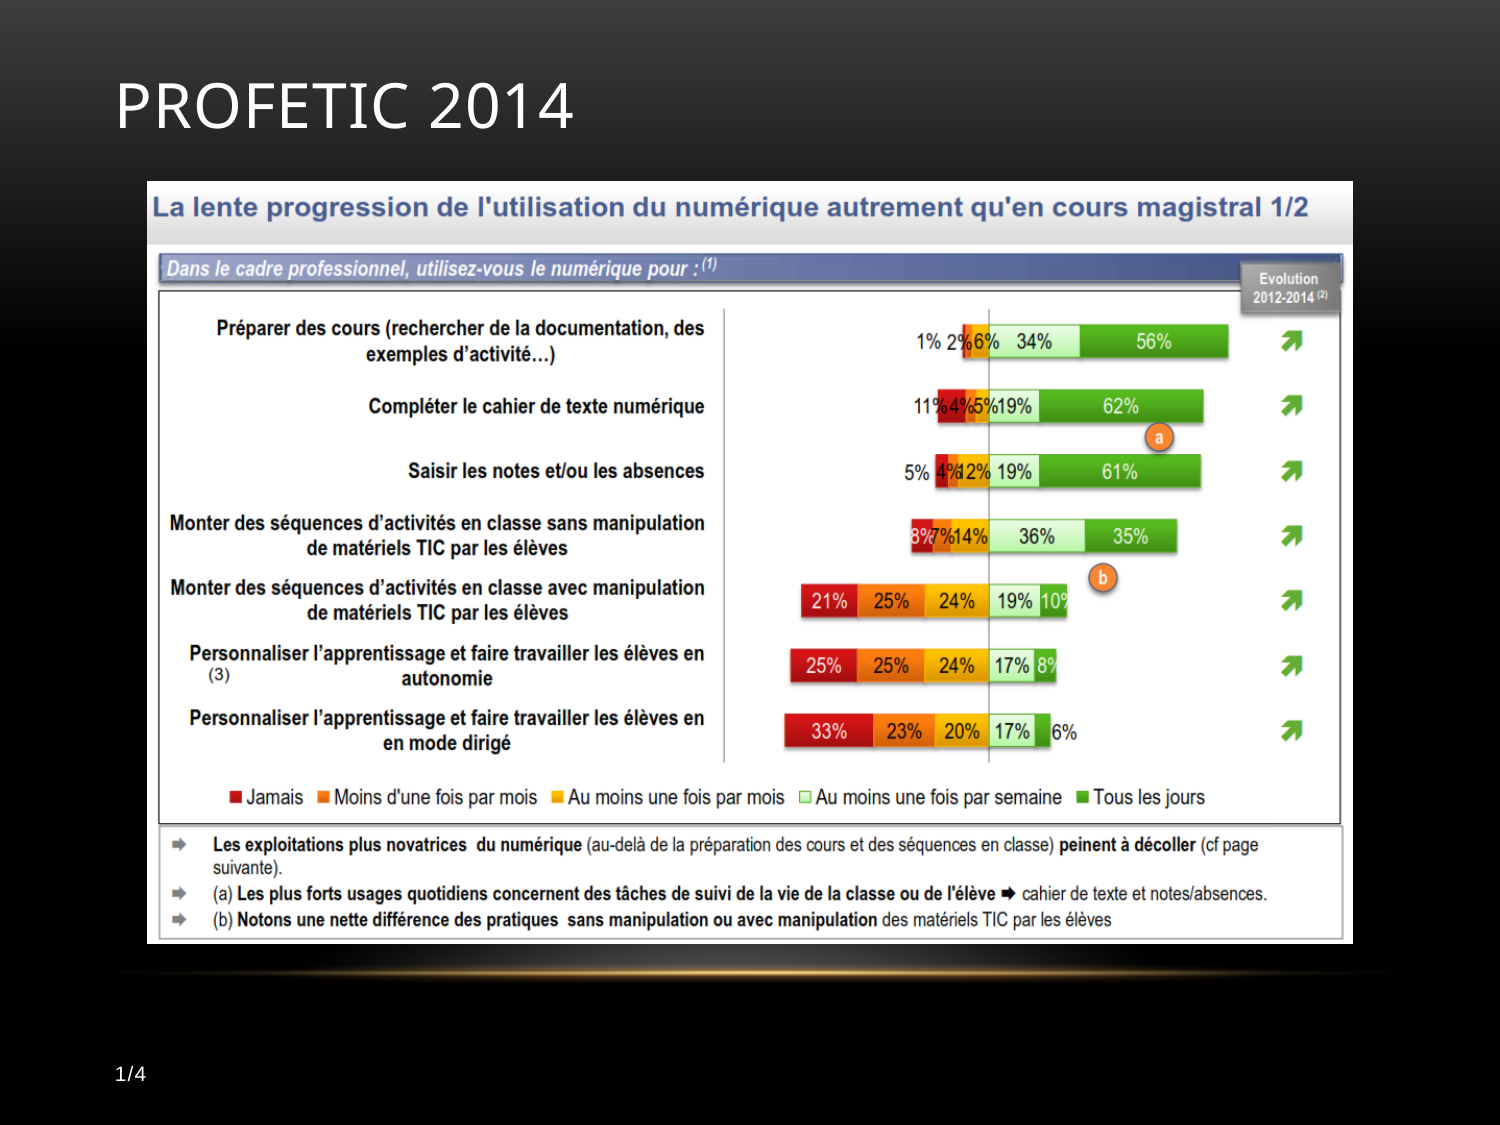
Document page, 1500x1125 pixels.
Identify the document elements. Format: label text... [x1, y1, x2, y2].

title PROFETIC 2014 [99, 45, 1400, 149]
picture [0, 0, 1500, 1125]
footer 1/4 [99, 1042, 575, 1103]
